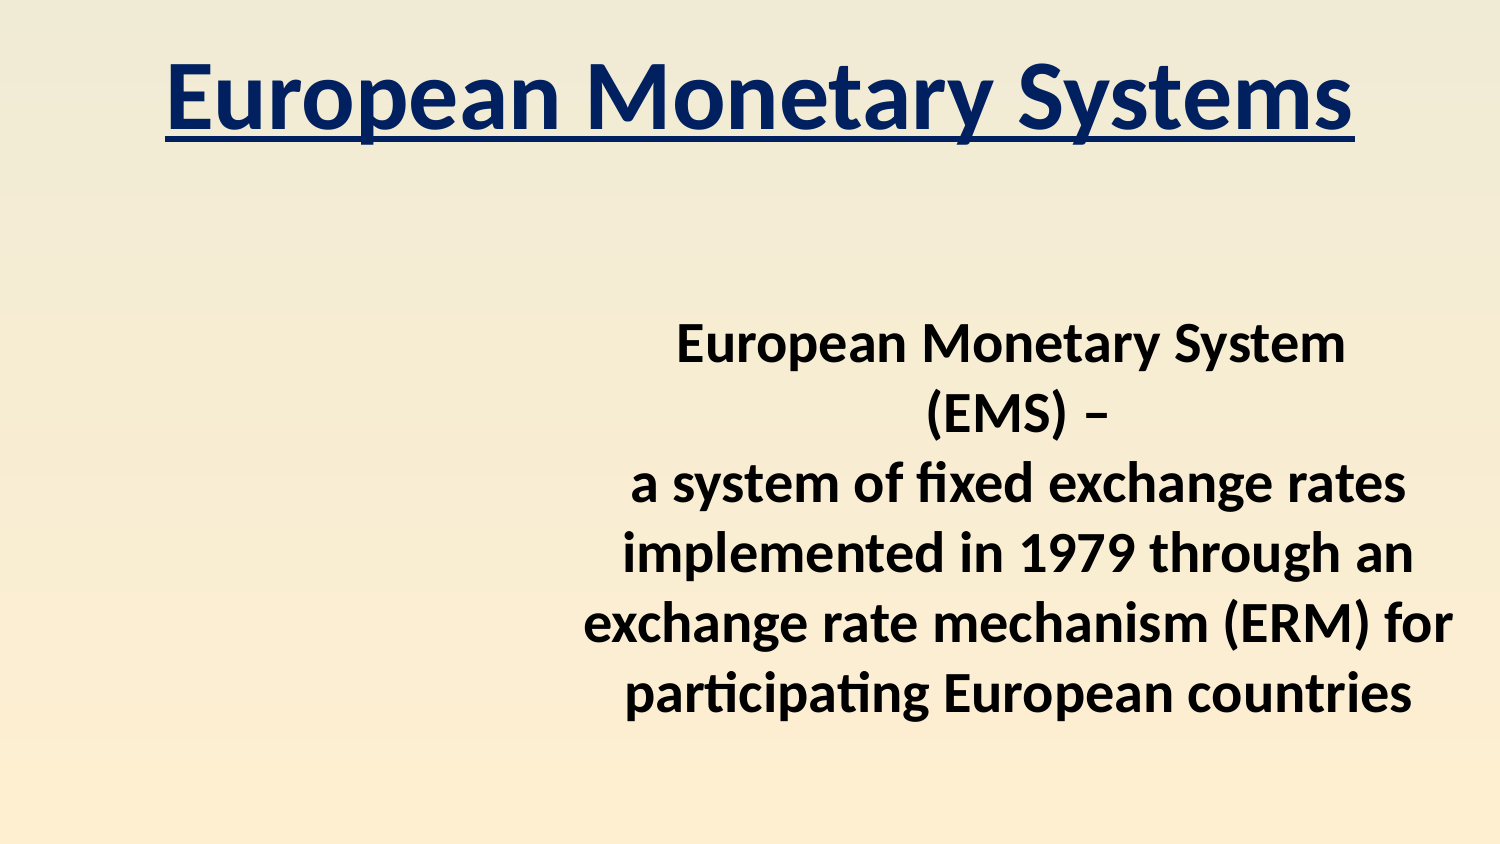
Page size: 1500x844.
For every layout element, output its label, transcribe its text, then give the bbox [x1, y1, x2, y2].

text_box European Monetary Systems [150, 21, 1370, 157]
text_box European Monetary System (EMS) – a system of fixed exchange rates implemented in 1979 through an exchange rate mechanism (ERM) for participating European countries [537, 296, 1500, 732]
